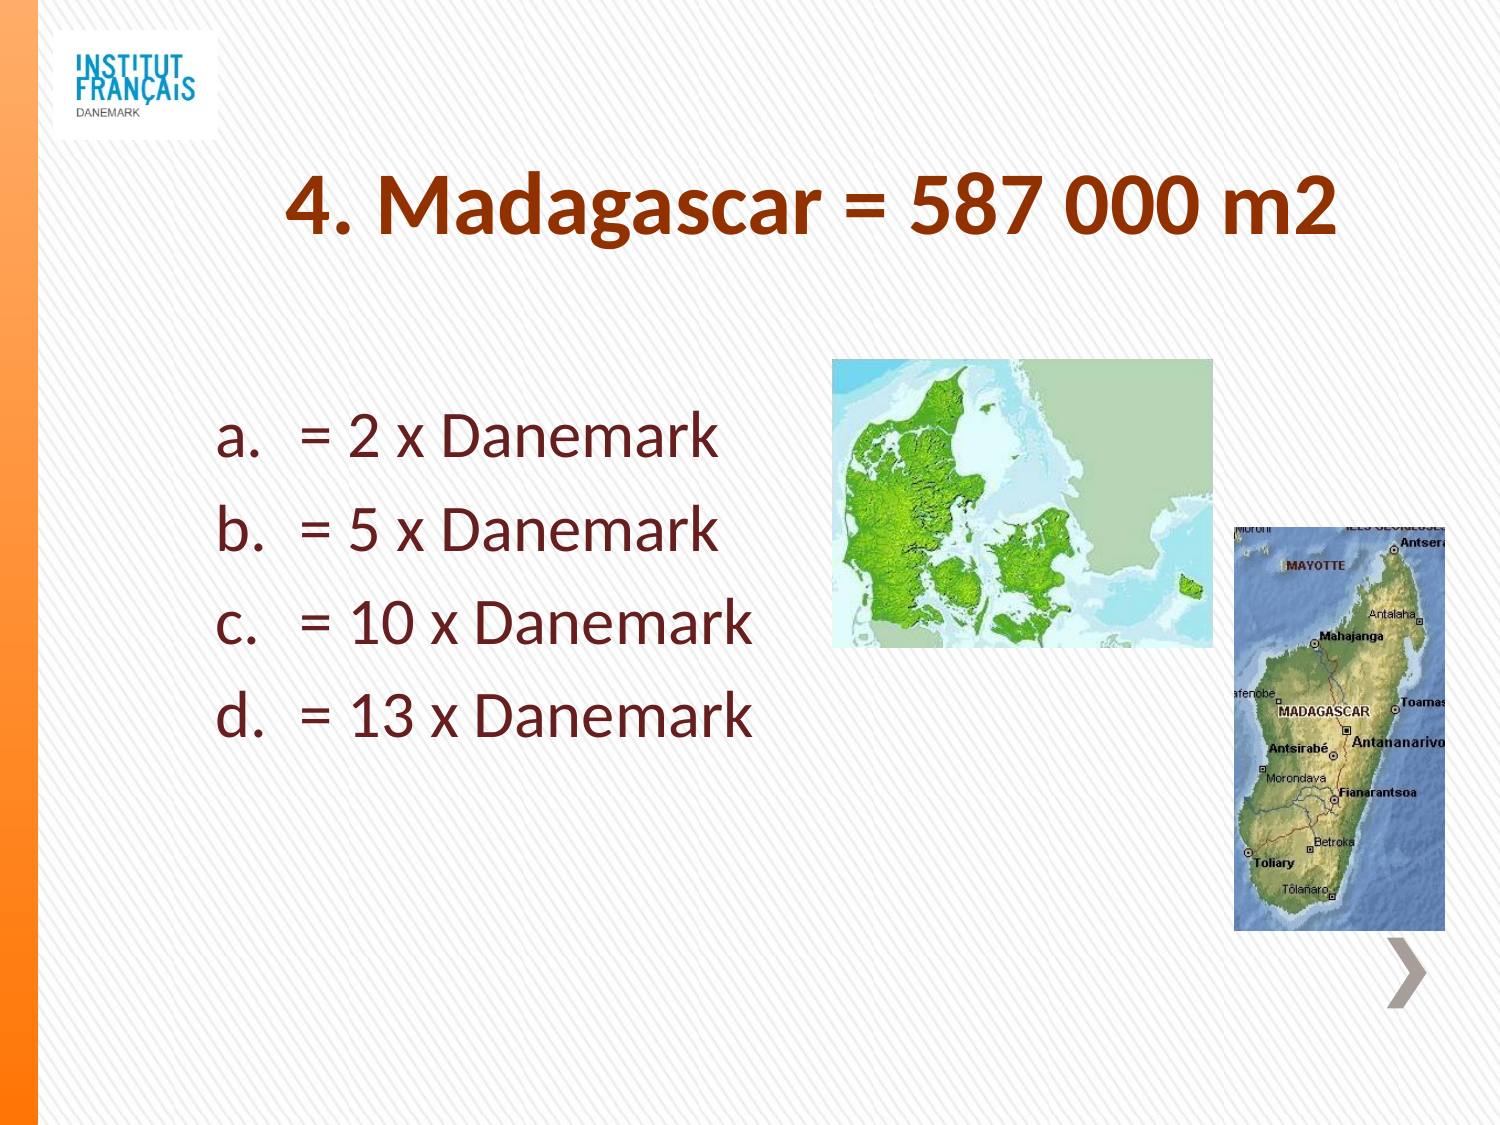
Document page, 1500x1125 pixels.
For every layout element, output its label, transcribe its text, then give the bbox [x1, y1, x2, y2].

picture [52, 30, 218, 140]
picture [832, 359, 1213, 648]
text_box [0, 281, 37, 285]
list 4. Madagascar = 587 000 m2 = 2 x Danemark = 5 x Danemark = 10 x Danemark = 13 x Danemark [200, 137, 1425, 863]
picture [1233, 526, 1445, 931]
